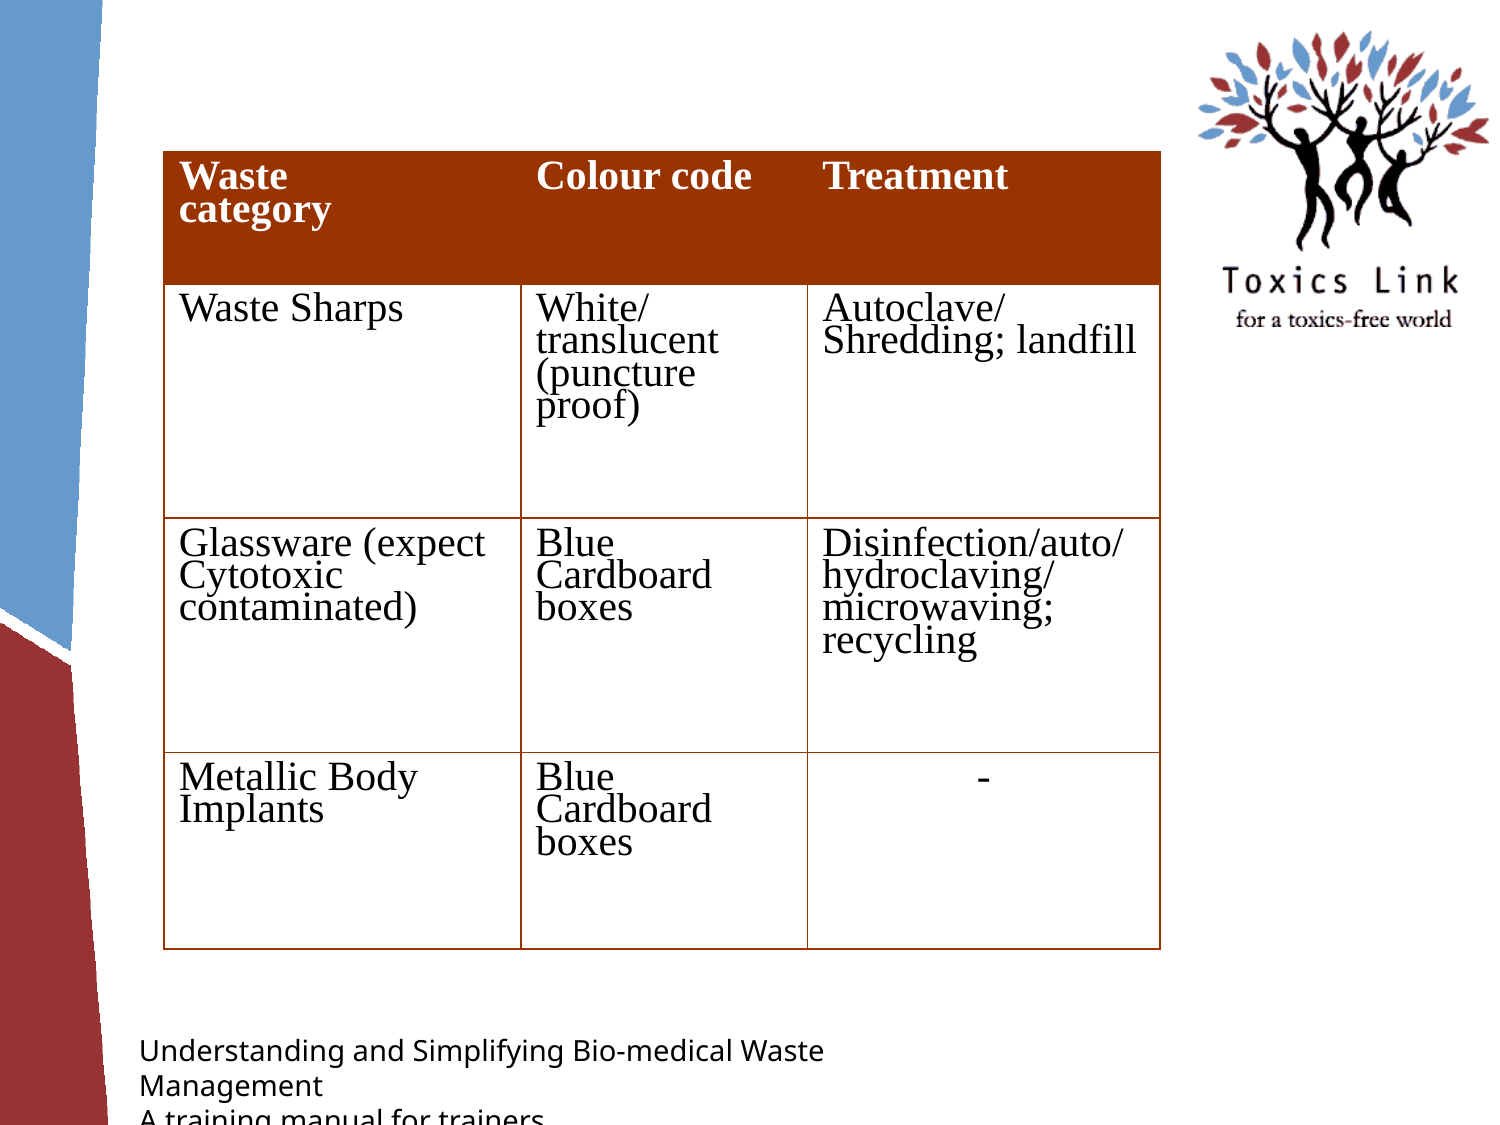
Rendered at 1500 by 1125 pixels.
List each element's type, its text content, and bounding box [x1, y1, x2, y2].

table_header Colour code [522, 153, 807, 283]
picture [0, 0, 108, 1125]
table_cell Waste Sharps [165, 285, 520, 517]
footer Understanding and Simplifying Bio-medical Waste Management A training manual for trainers [123, 1024, 988, 1103]
table_cell Blue Cardboard boxes [522, 753, 807, 948]
table_cell Autoclave/Shredding; landfill [808, 285, 1159, 517]
picture [1198, 30, 1489, 327]
table_cell Blue Cardboard boxes [522, 519, 807, 752]
table_cell - [808, 753, 1159, 948]
table_cell Metallic Body Implants [165, 753, 520, 948]
table_header Waste category [165, 153, 520, 283]
table_header Treatment [808, 153, 1159, 283]
table_cell Glassware (expect Cytotoxic contaminated) [165, 519, 520, 752]
table_cell Disinfection/auto/hydroclaving/microwaving; recycling [808, 519, 1159, 752]
table_cell White/ translucent (puncture proof) [522, 285, 807, 517]
